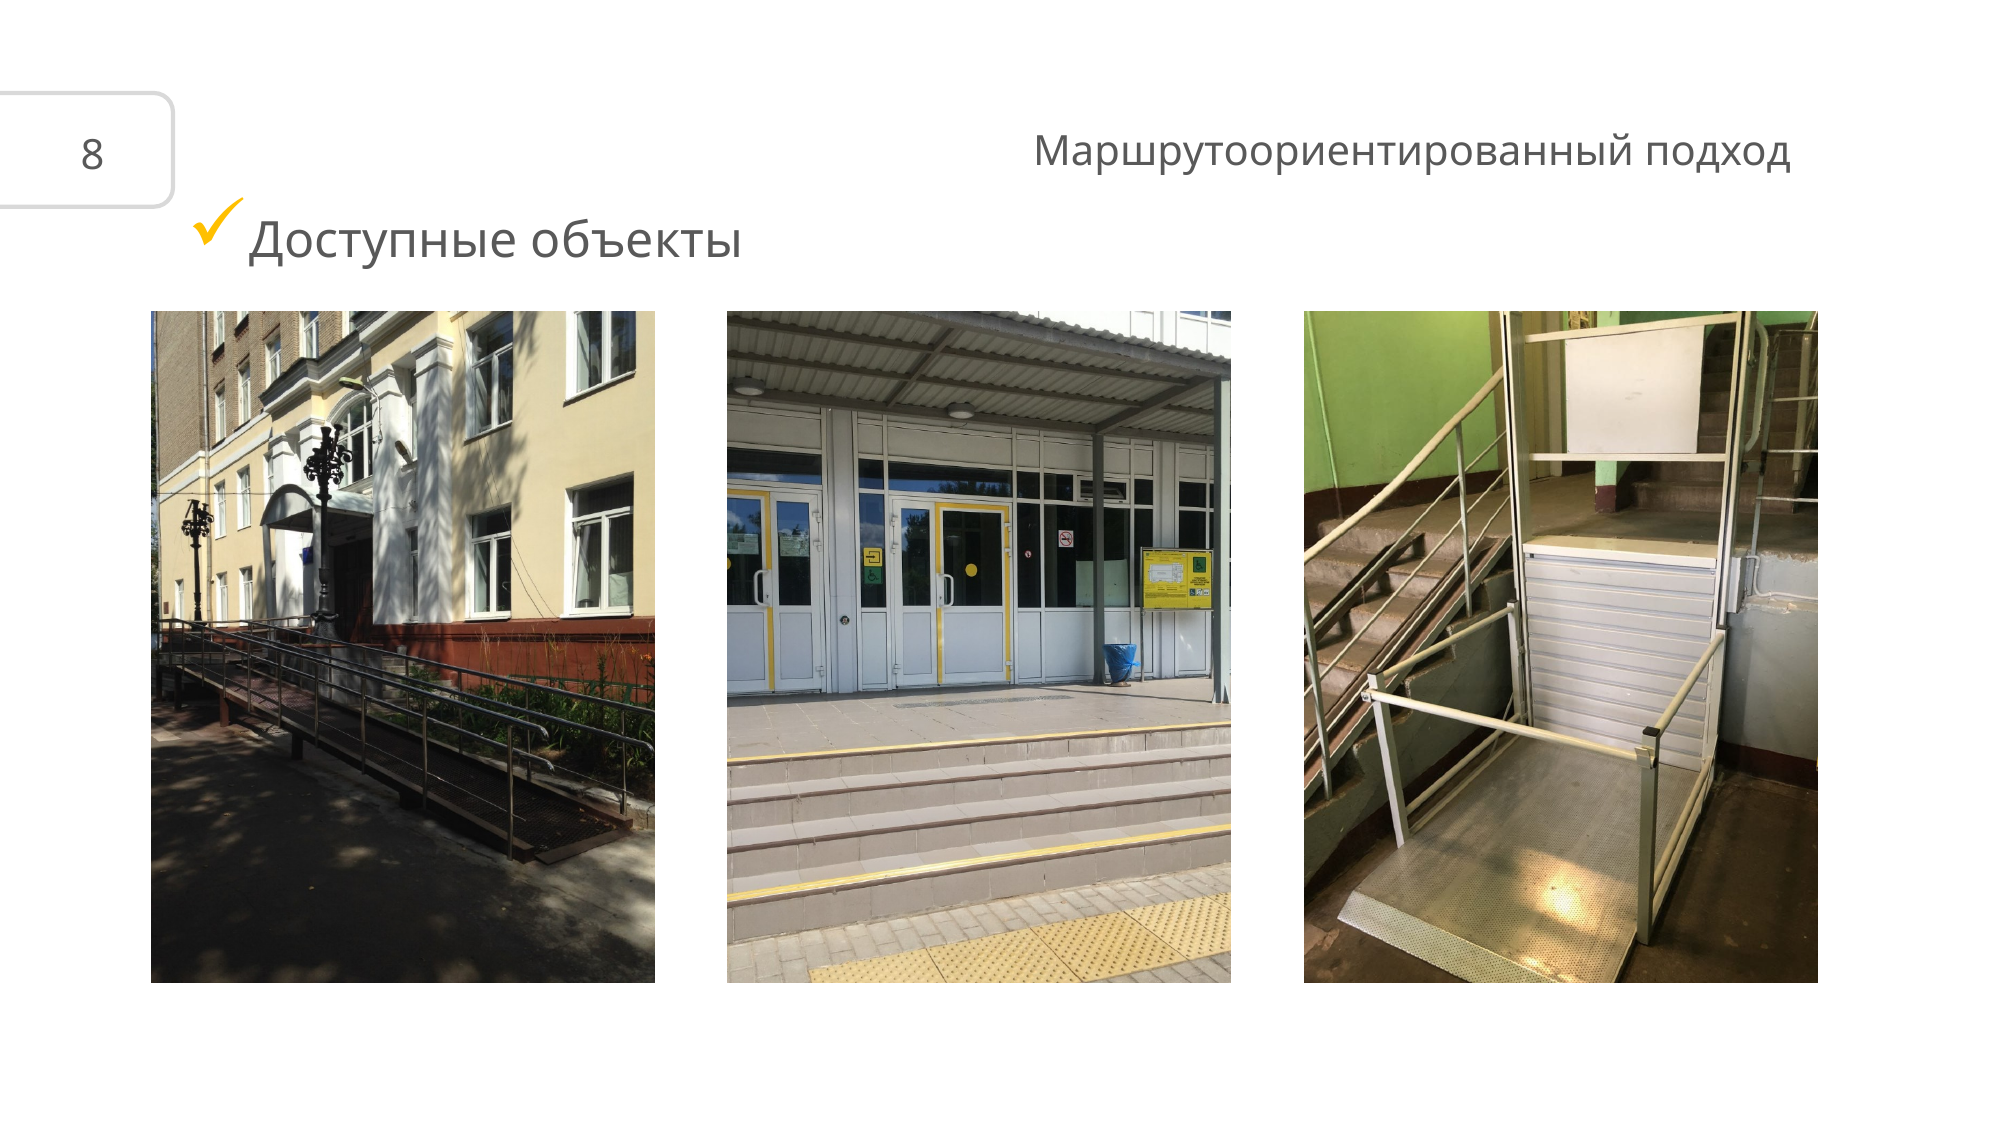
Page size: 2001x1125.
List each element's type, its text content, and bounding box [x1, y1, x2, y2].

picture [1304, 311, 1818, 983]
text_box [0, 90, 176, 209]
picture [727, 311, 1231, 983]
text_box 8 [35, 93, 150, 207]
text_box Доступные объекты [173, 200, 783, 336]
text_box Маршрутоориентированный подход [655, 30, 1806, 268]
picture [150, 311, 655, 983]
